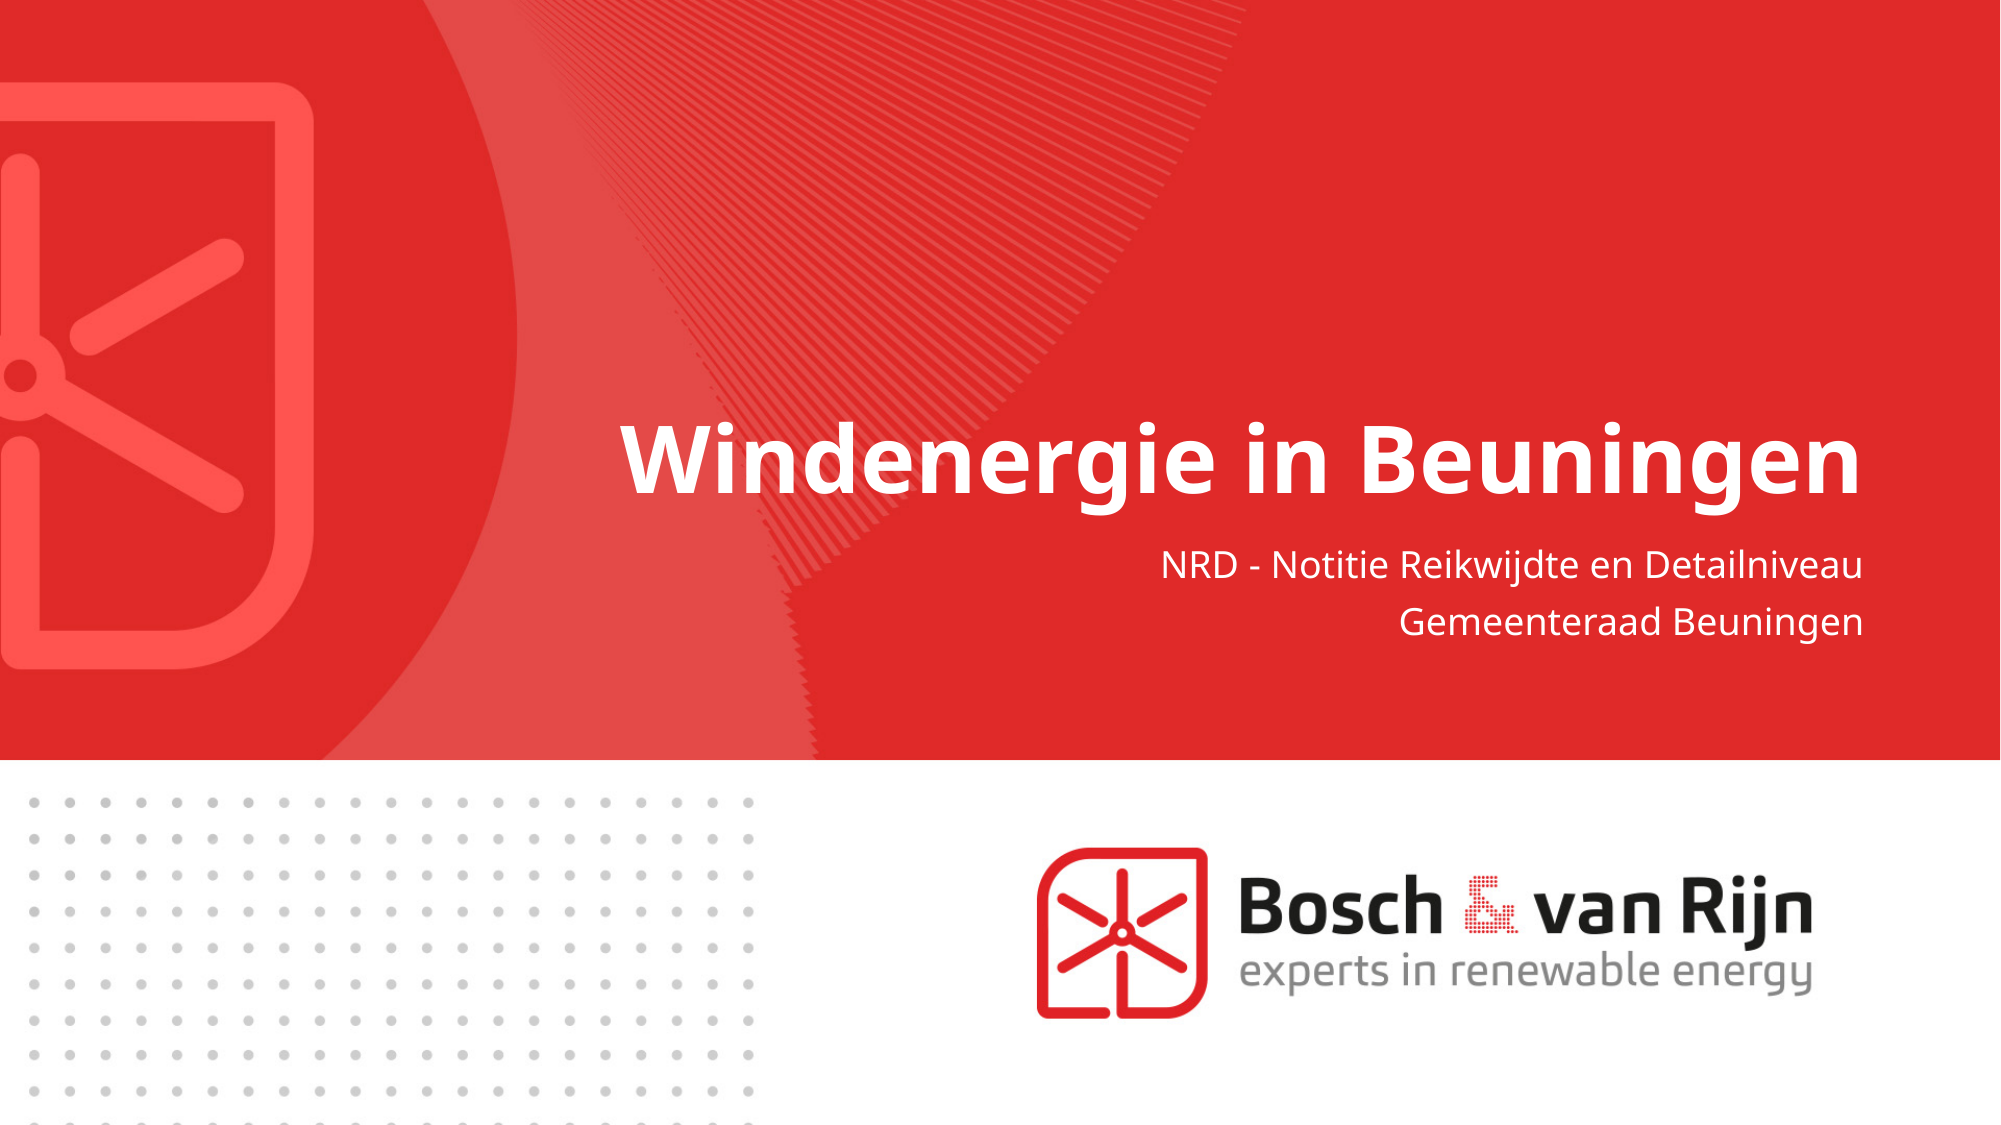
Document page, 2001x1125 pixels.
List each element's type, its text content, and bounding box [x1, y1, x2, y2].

title Windenergie in Beuningen [379, 182, 1880, 521]
picture [0, 0, 2001, 1125]
subtitle NRD - Notitie Reikwijdte en Detailniveau Gemeenteraad Beuningen [379, 539, 1880, 718]
